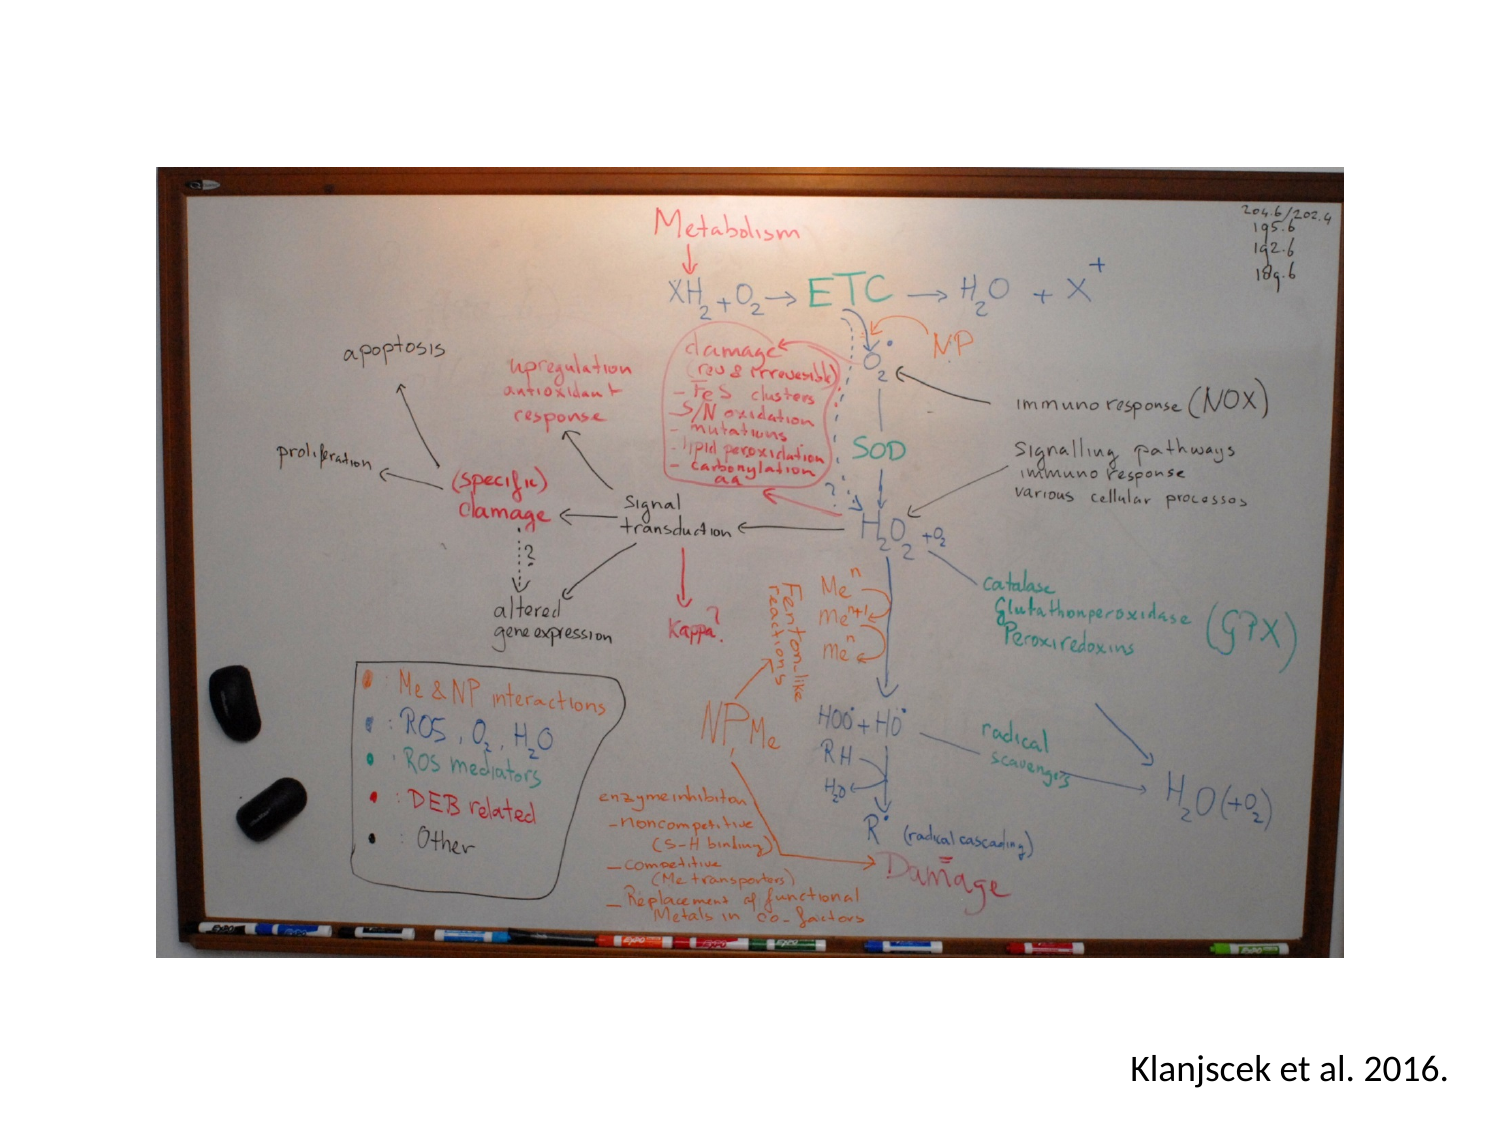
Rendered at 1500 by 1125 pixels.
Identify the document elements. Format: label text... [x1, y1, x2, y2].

picture [155, 167, 1345, 958]
text_box Klanjscek et al. 2016. [1115, 1036, 1465, 1097]
